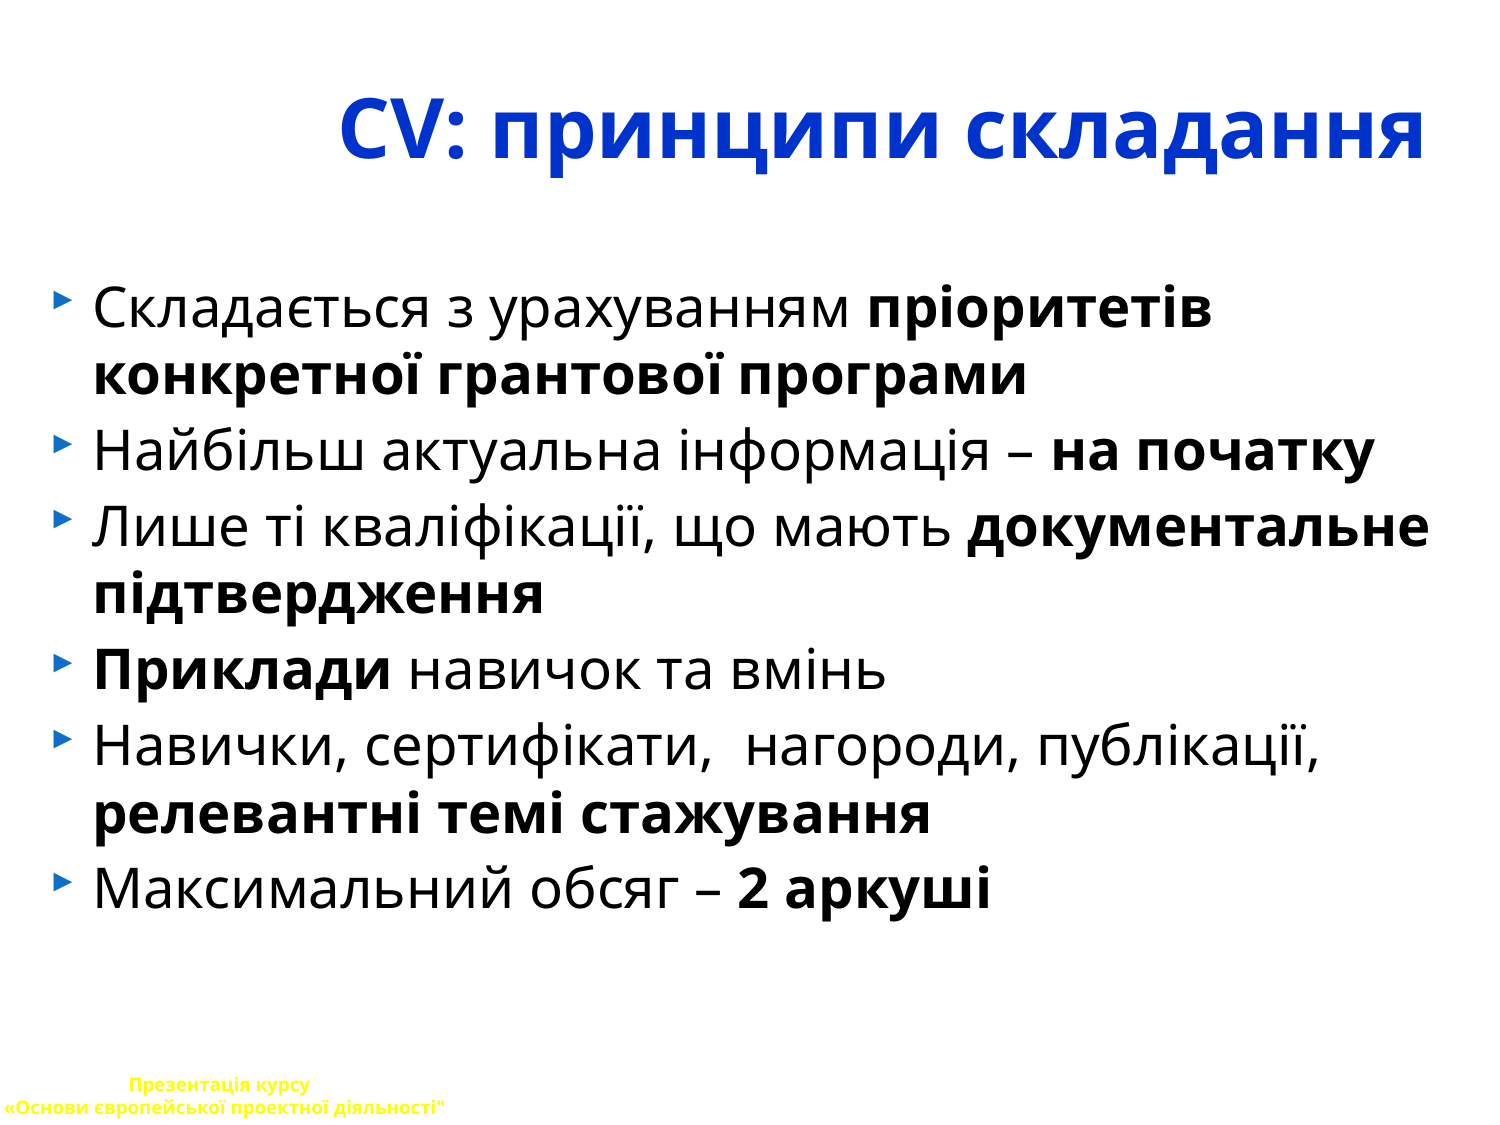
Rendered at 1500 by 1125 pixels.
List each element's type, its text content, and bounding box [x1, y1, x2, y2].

title CV: принципи складання [265, 30, 1500, 219]
footer Презентація курсу «Основи європейської проектної діяльності" [0, 1065, 783, 1125]
list Складається з урахуванням пріоритетів конкретної грантової програми Найбільш актуальна інформація – на початку Лише ті кваліфікації, що мають документальне підтвердження Приклади навичок та вмінь Навички, сертифікати, нагороди, публікації, релевантні темі стажування Максимальний обсяг – 2 аркуші [17, 263, 1483, 1007]
